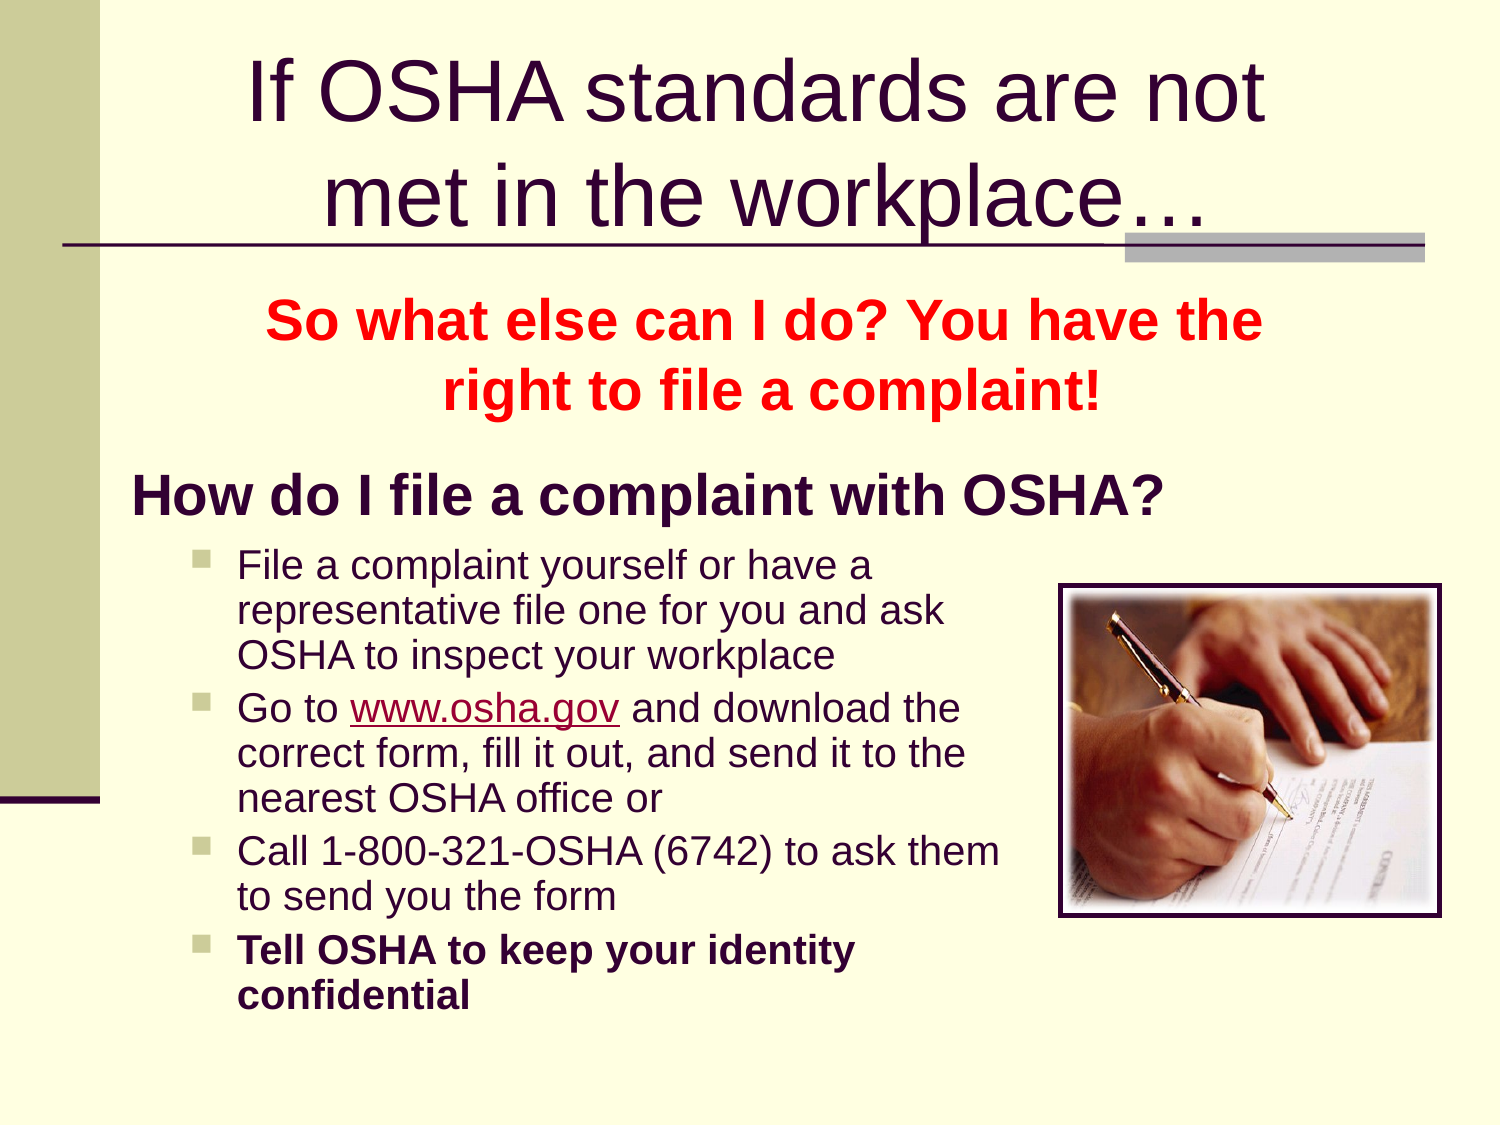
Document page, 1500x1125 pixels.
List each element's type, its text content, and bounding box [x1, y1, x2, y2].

text_box So what else can I do? You have the right to file a complaint! [112, 274, 1435, 430]
list How do I file a complaint with OSHA? [115, 430, 1213, 738]
title If OSHA standards are not met in the workplace… [110, 49, 1426, 230]
text_box File a complaint yourself or have a representative file one for you and ask OSHA to inspect your workplace Go to www.osha.gov and download the correct form, fill it out, and send it to the nearest OSHA office or Call 1-800-321-OSHA (6742) to ask them to send you the form Tell OSHA to keep your identity confidential [99, 487, 1038, 819]
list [1062, 587, 1438, 914]
